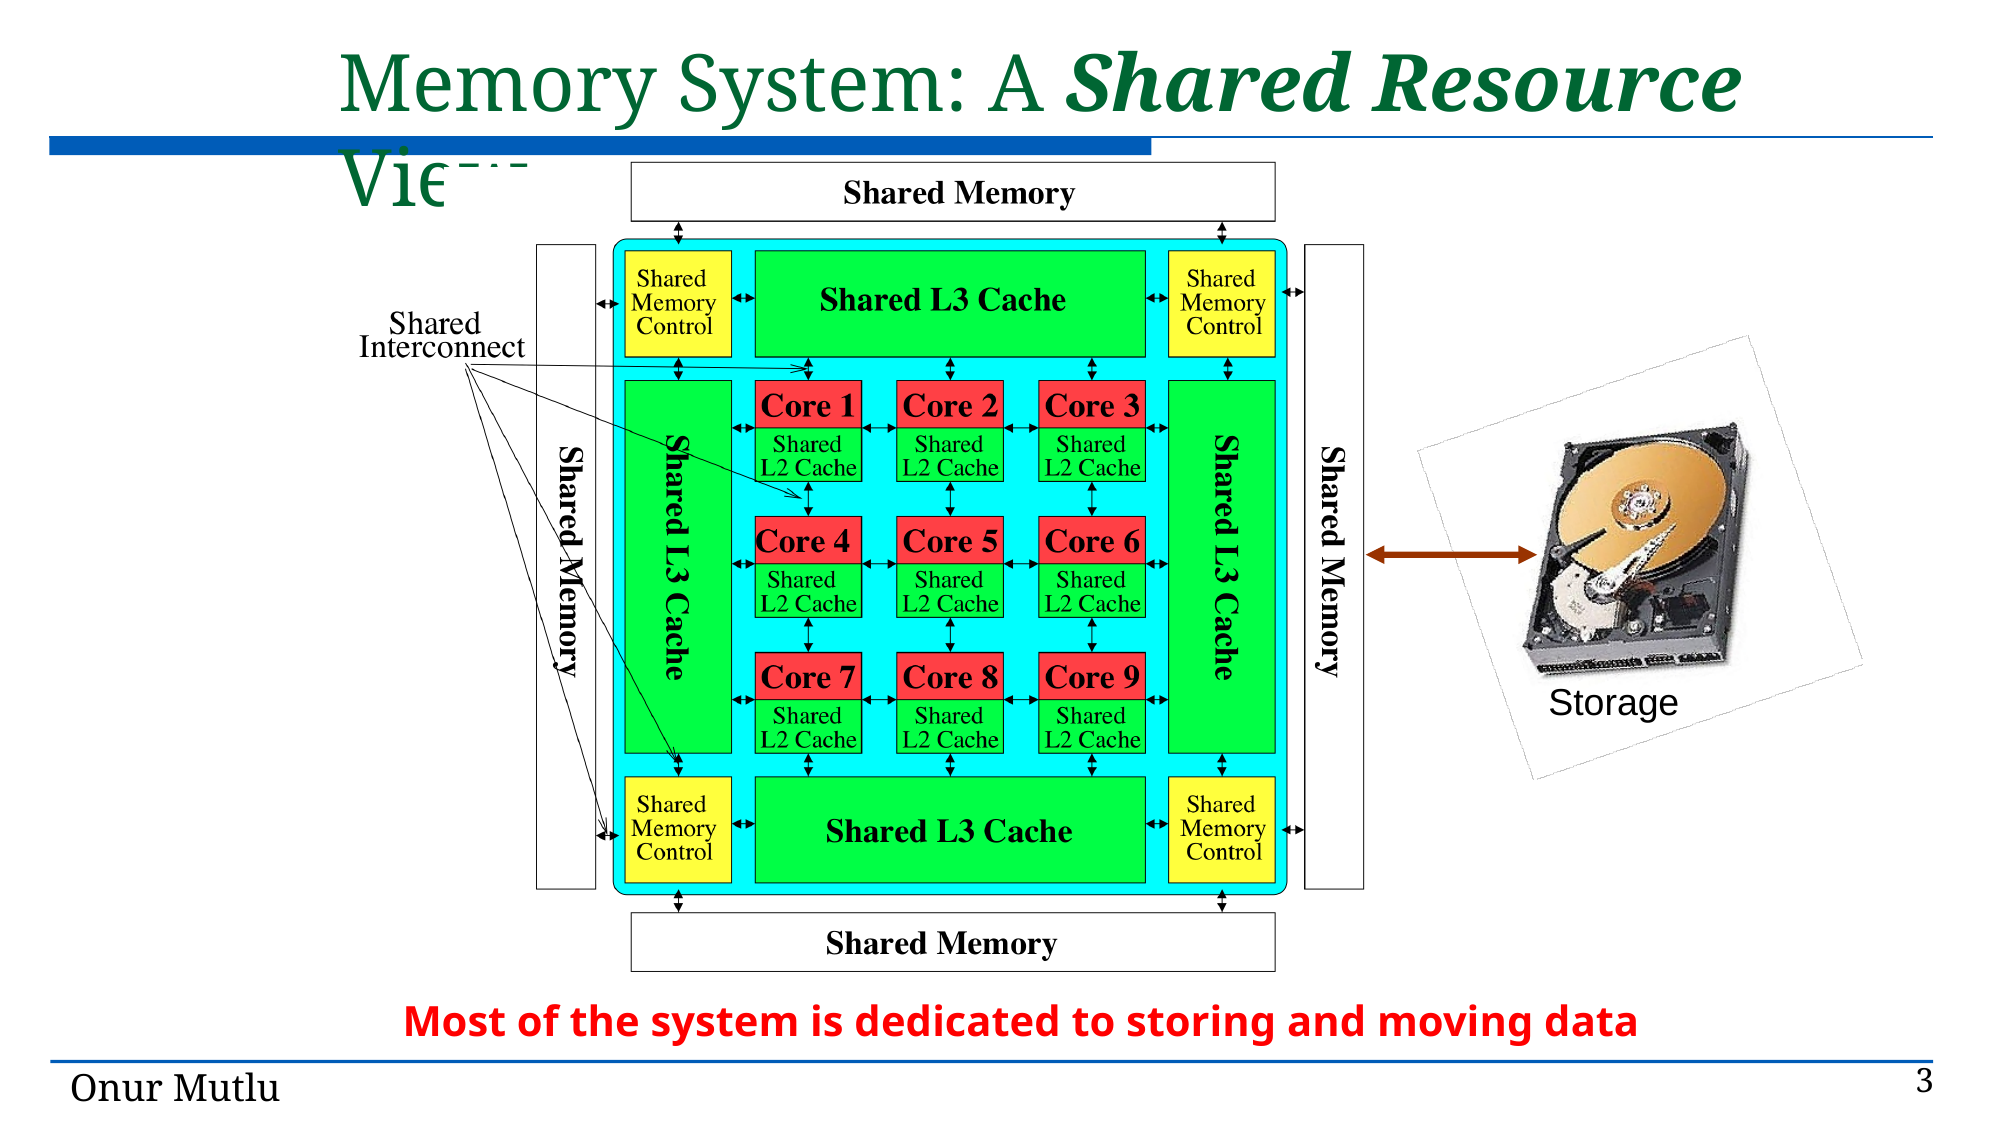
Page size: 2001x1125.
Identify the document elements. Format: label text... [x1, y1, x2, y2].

text_box [1370, 548, 1460, 561]
slide_number 3 [1482, 1036, 1950, 1112]
picture [357, 160, 1366, 974]
title Memory System: A Shared Resource View [323, 24, 1786, 200]
picture [1419, 335, 1863, 780]
text_box Most of the system is dedicated to storing and moving data [387, 987, 1666, 1053]
